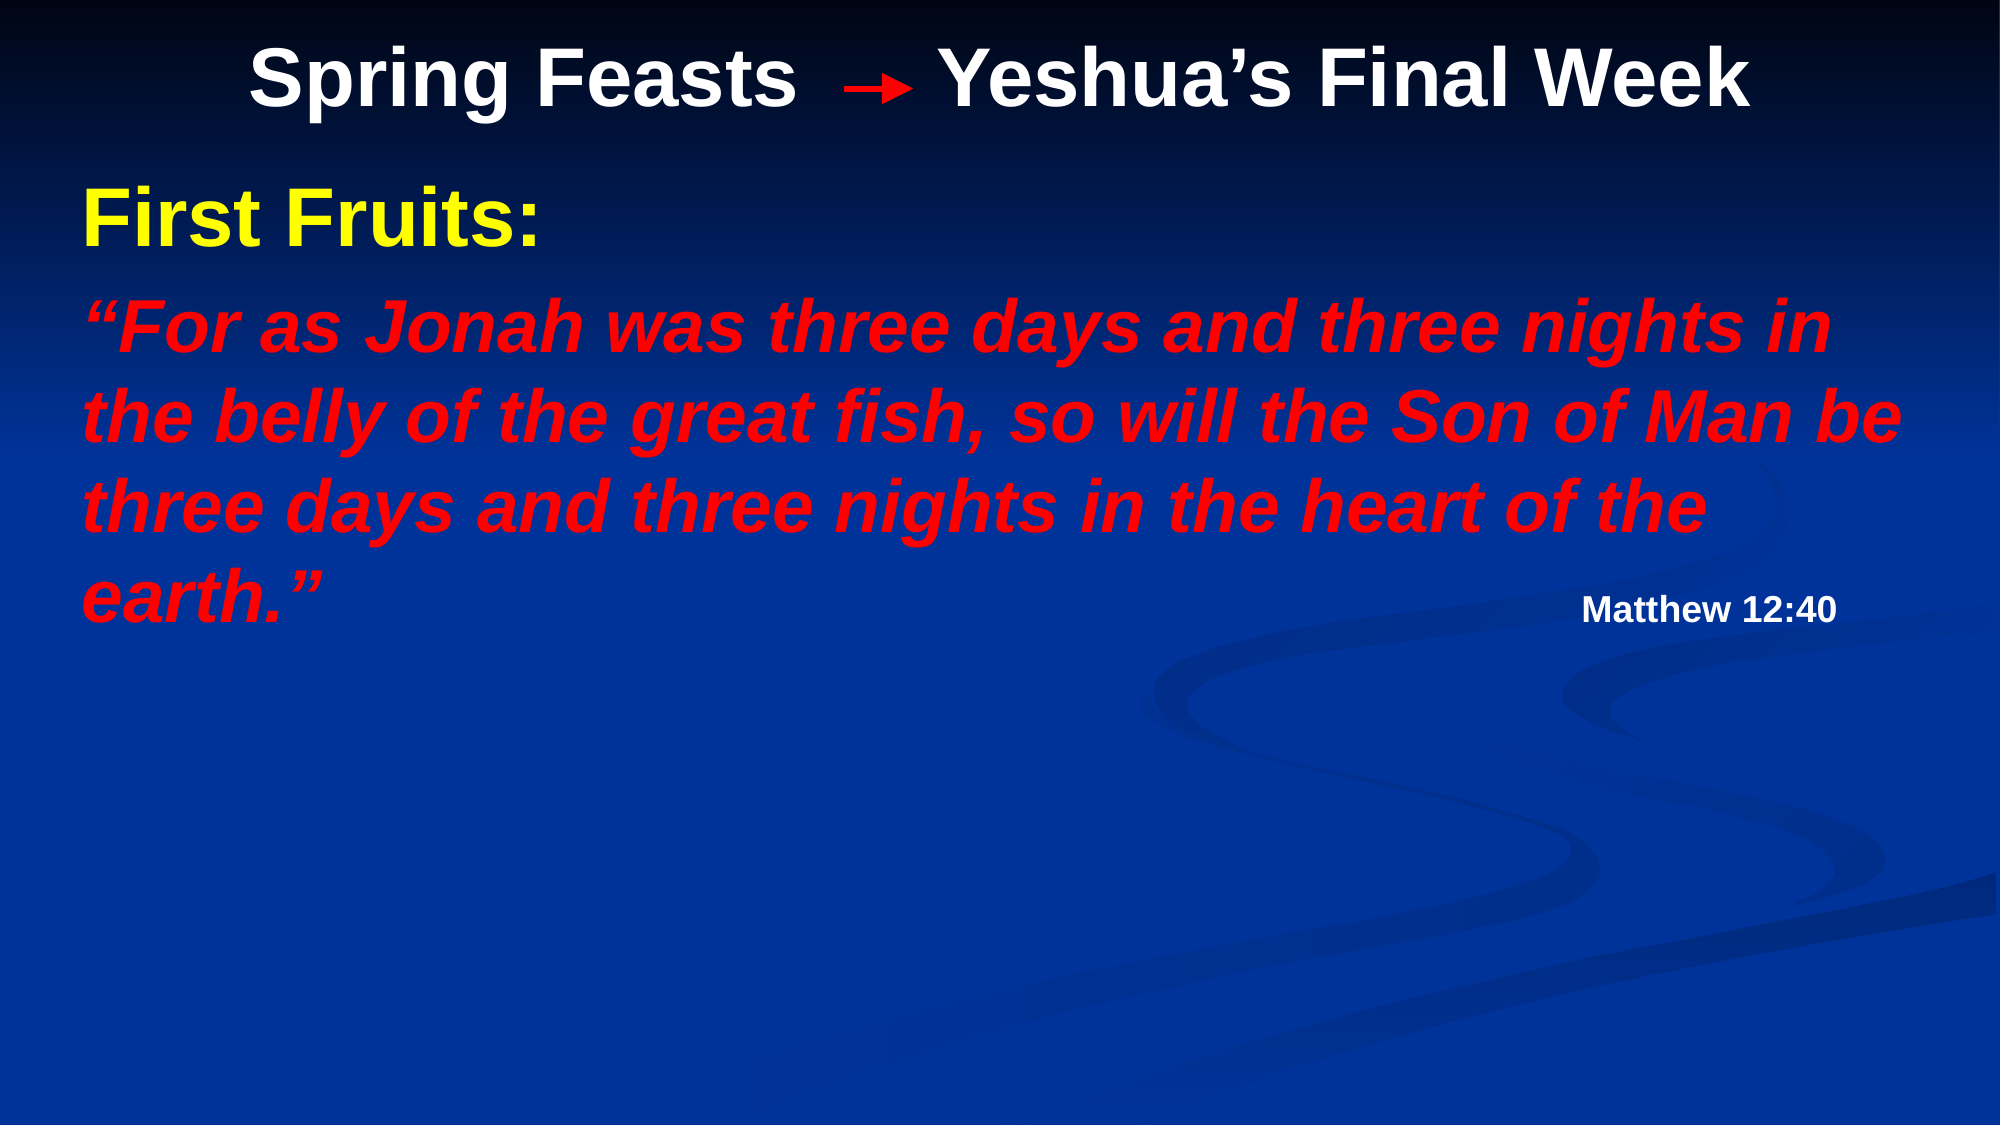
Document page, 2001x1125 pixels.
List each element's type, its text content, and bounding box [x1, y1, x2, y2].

title Spring Feasts Yeshua’s Final Week [99, 0, 1900, 155]
list First Fruits: “For as Jonah was three days and three nights in the belly of the great fish, so will the Son of Man be three days and three nights in the heart of the earth.” Matthew 12:40 [66, 155, 1934, 1088]
